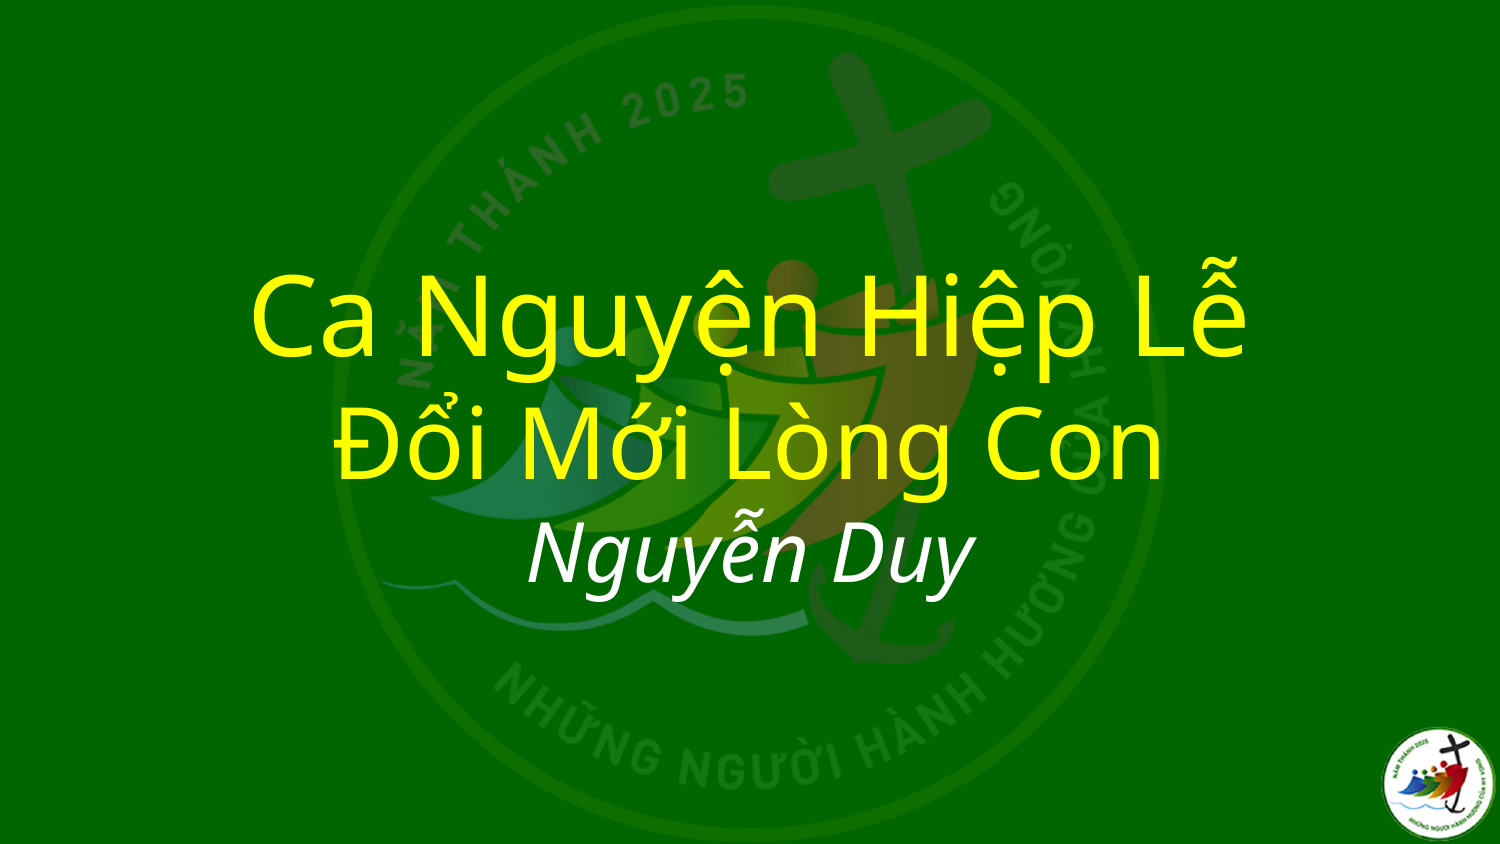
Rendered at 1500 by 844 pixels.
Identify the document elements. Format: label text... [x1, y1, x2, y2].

title Ca Nguyện Hiệp Lễ Đổi Mới Lòng Con Nguyễn Duy [0, 0, 1500, 844]
